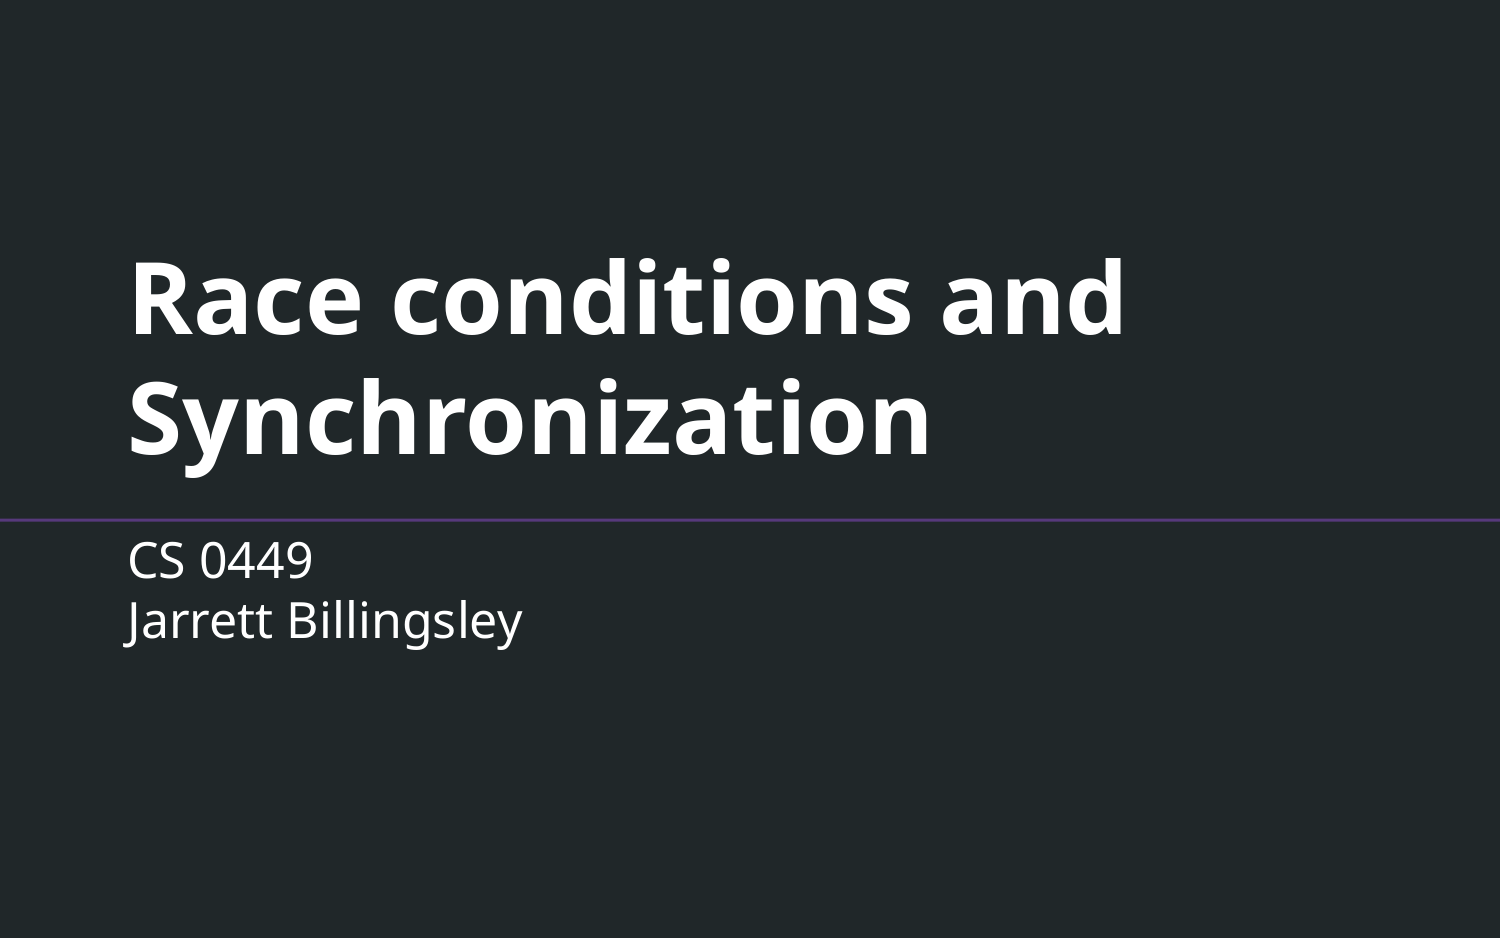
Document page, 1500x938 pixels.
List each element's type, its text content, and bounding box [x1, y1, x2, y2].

title Race conditions and Synchronization [112, 281, 1400, 483]
subtitle CS 0449 Jarrett Billingsley [112, 521, 1388, 761]
